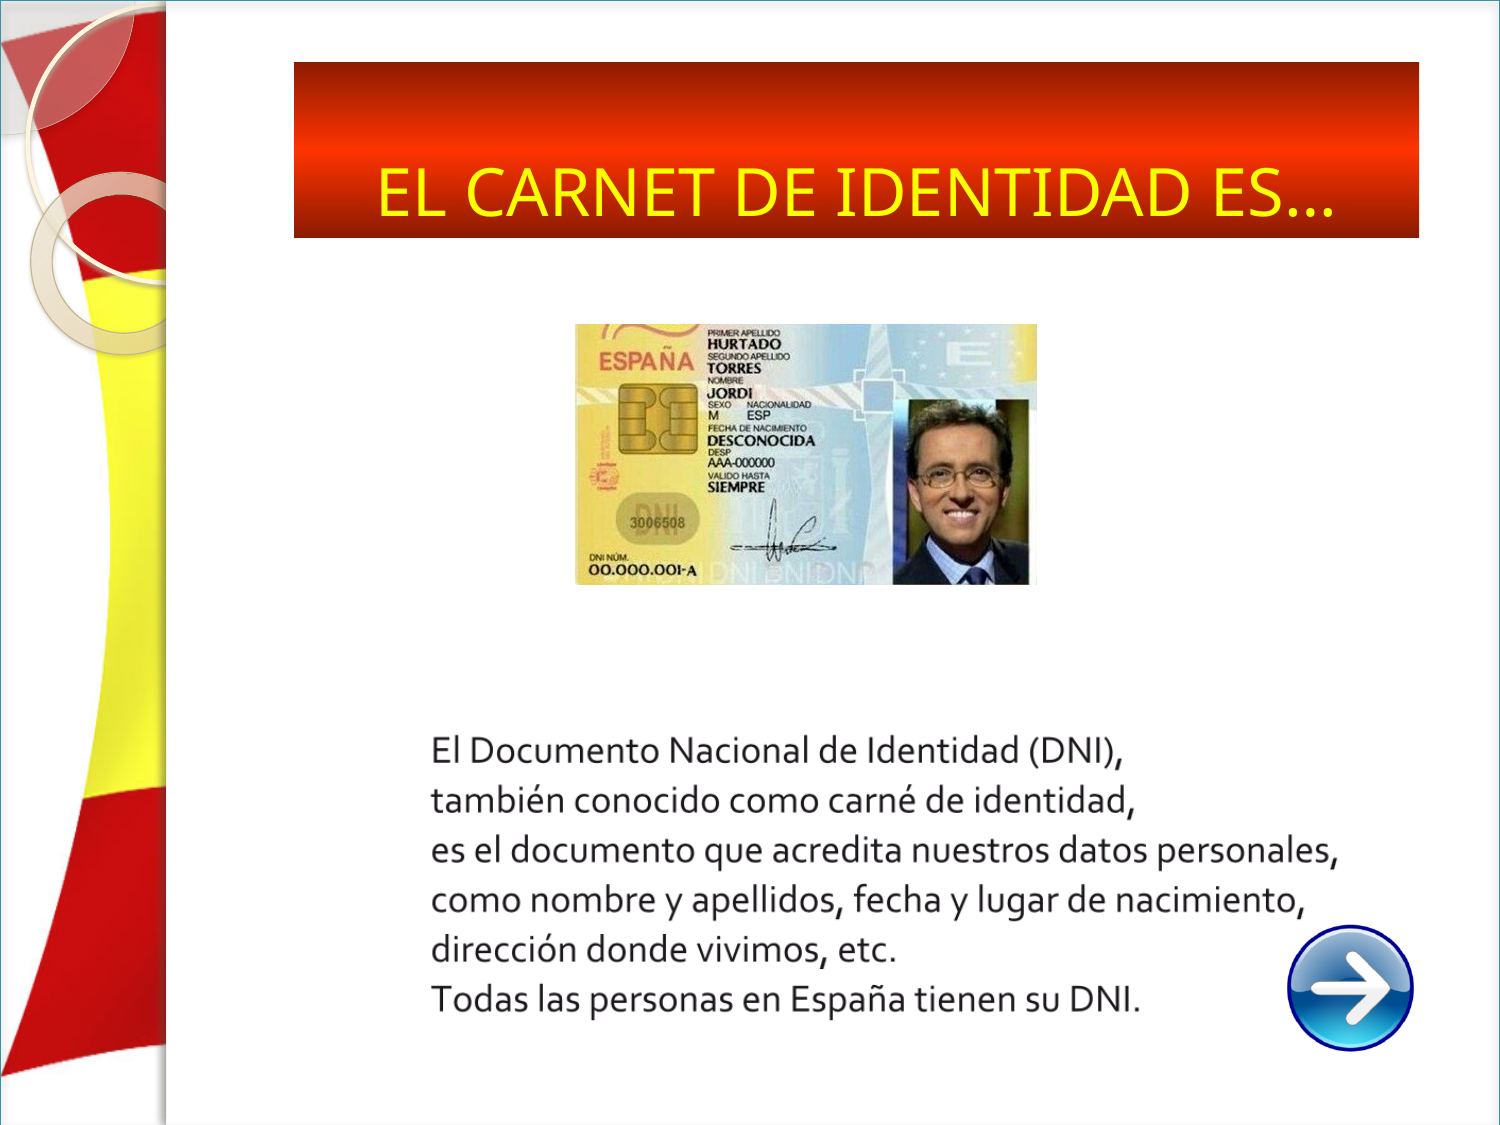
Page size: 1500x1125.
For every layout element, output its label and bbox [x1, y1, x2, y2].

picture [574, 324, 1037, 585]
picture [391, 712, 1420, 1057]
text_box [0, 0, 1500, 1125]
